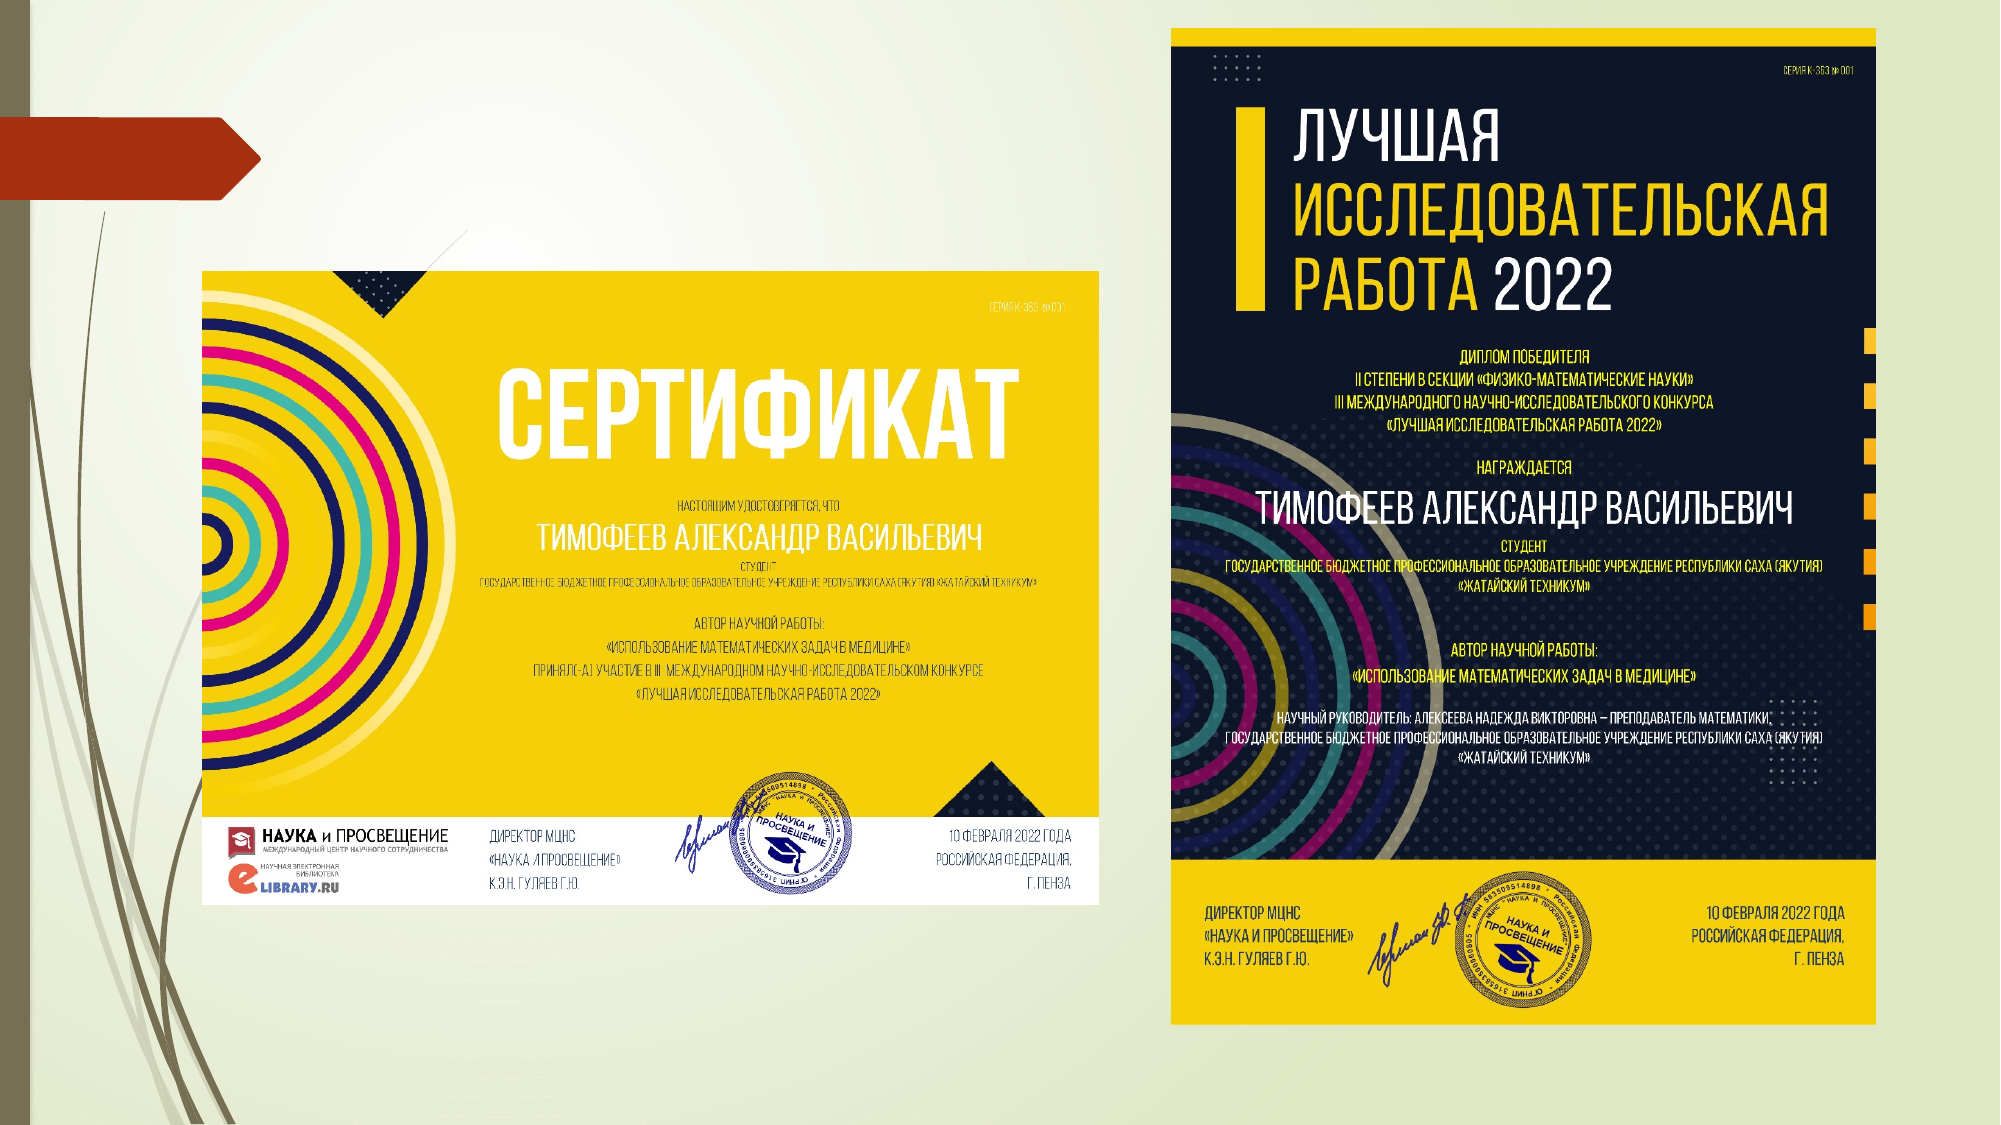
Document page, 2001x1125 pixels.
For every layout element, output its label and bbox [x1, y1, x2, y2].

picture [1171, 28, 1876, 1025]
picture [202, 271, 1099, 905]
